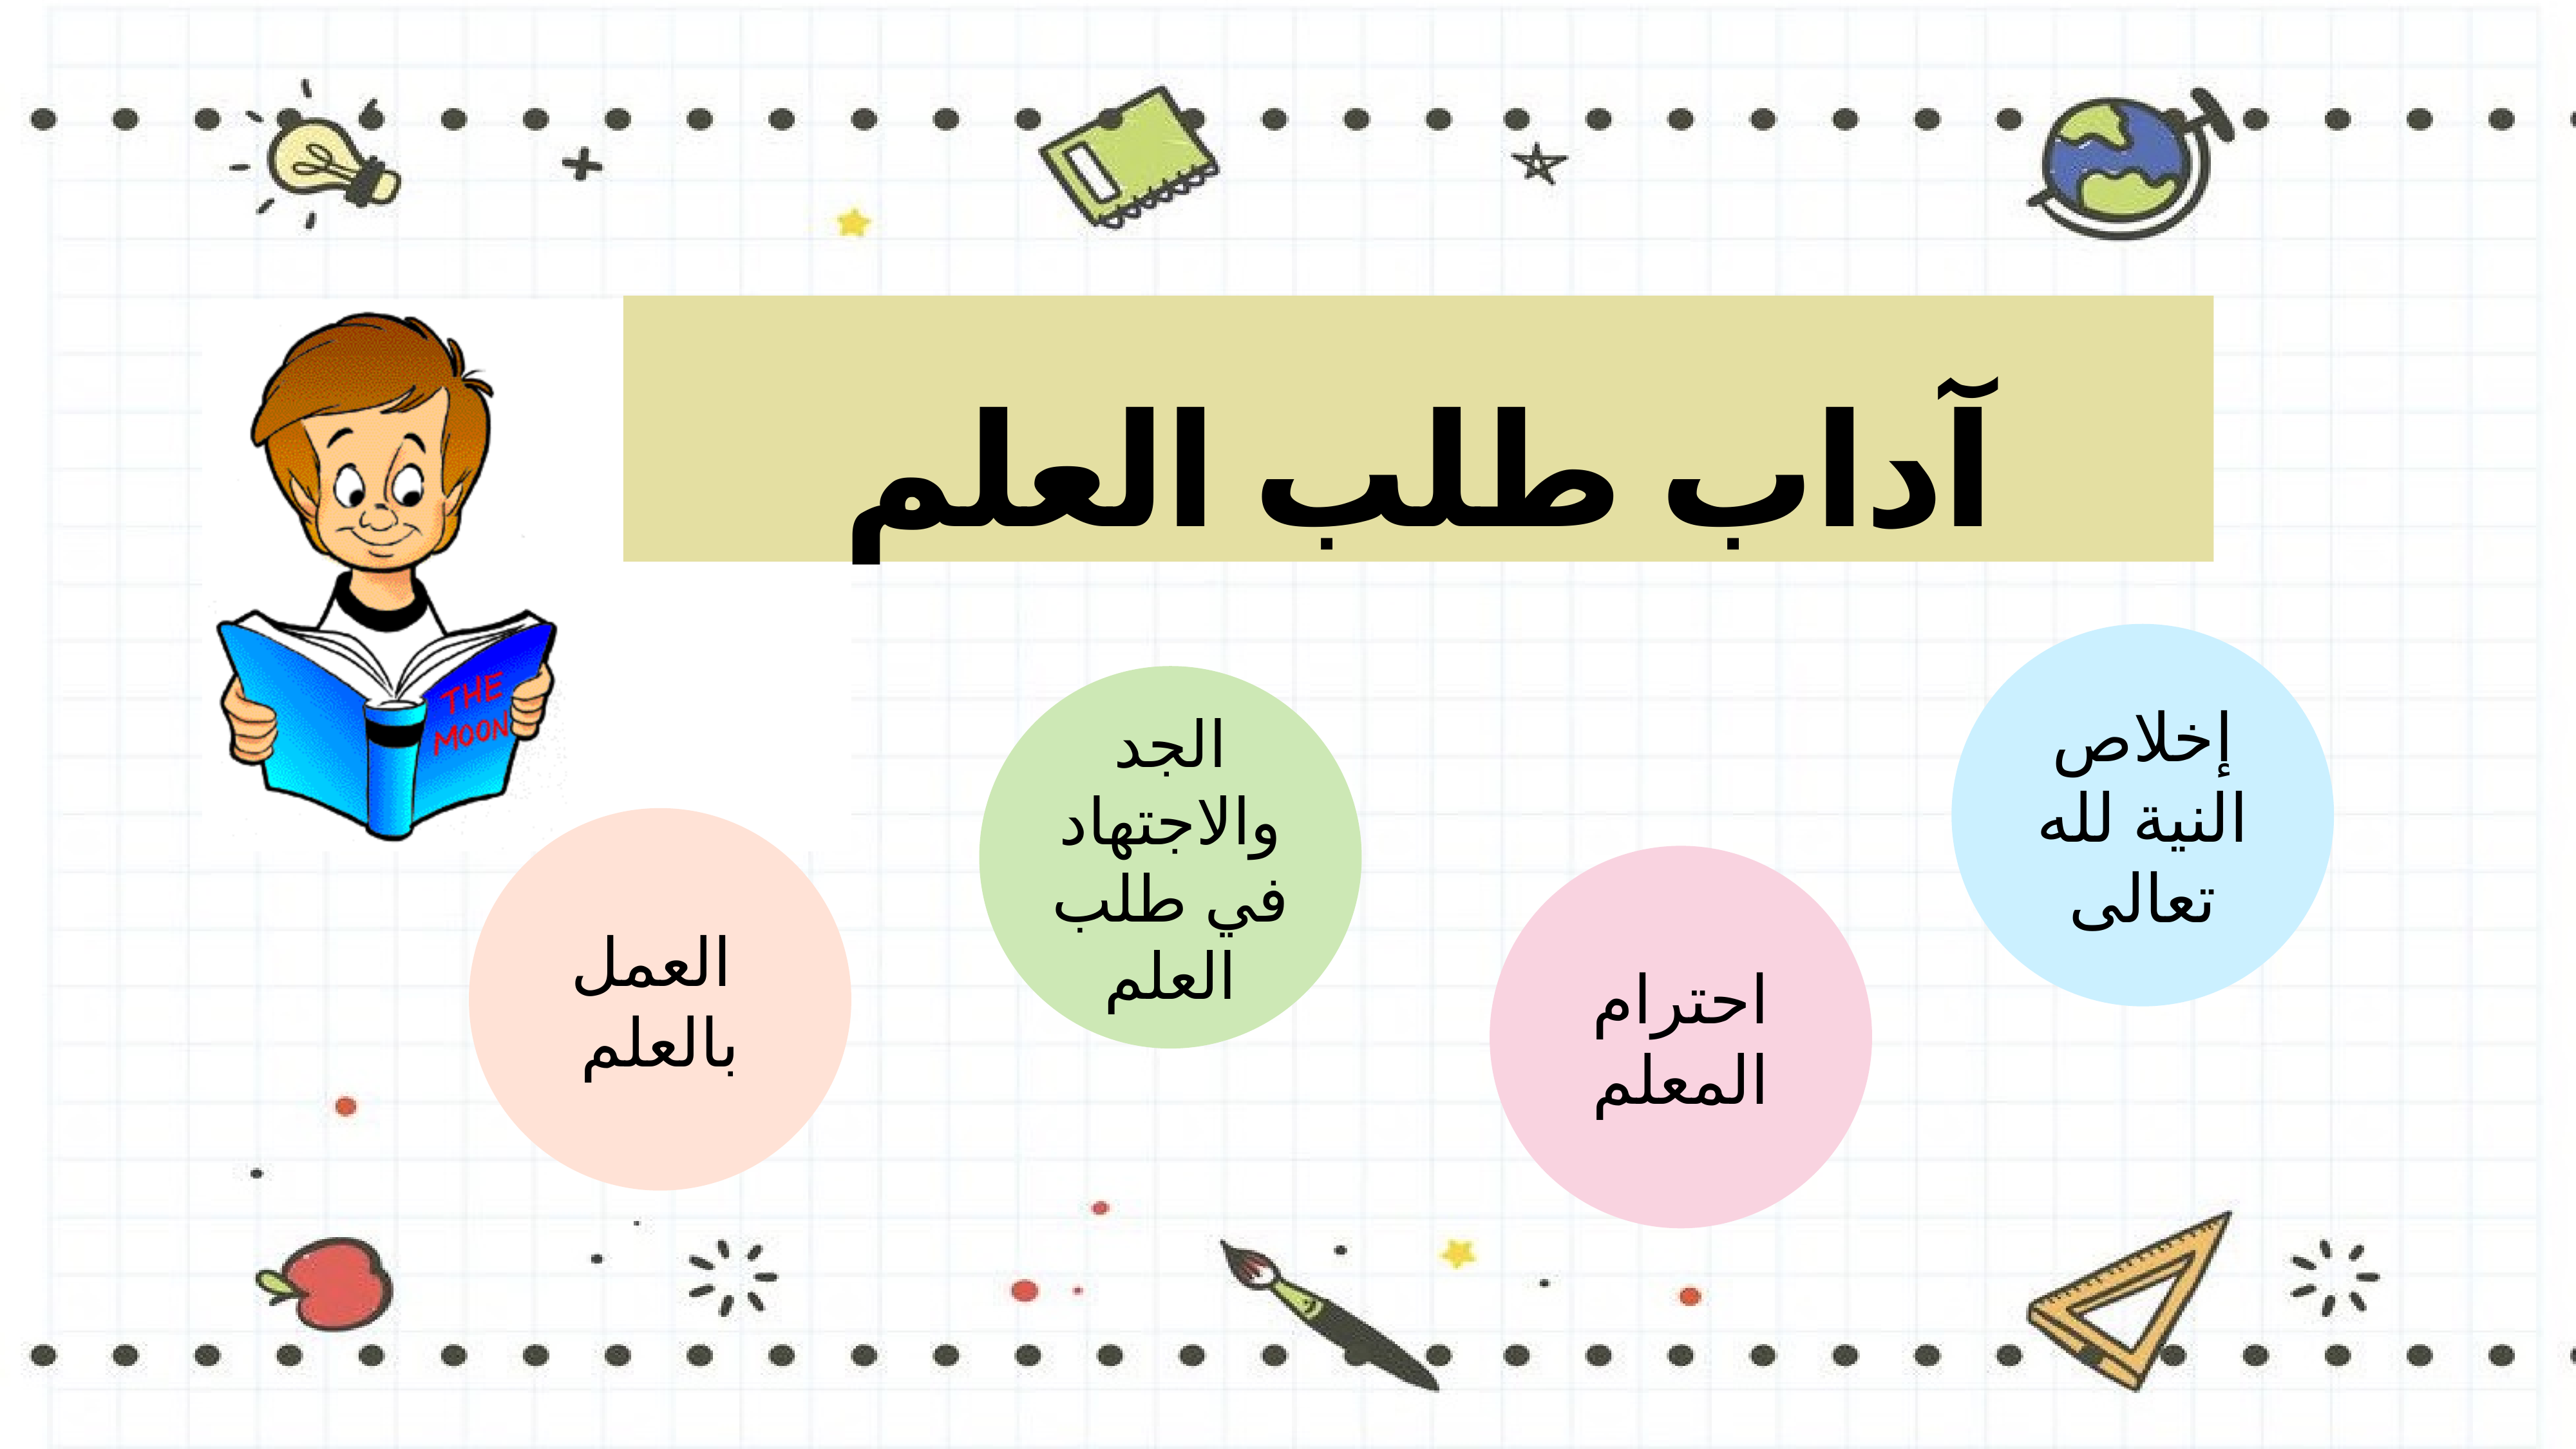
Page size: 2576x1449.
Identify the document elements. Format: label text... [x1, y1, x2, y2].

picture [0, 0, 2576, 1449]
title آداب طلب العلم [623, 295, 2215, 562]
text_box الجد والاجتهاد في طلب العلم [979, 666, 1362, 1049]
text_box العمل بالعلم [469, 852, 851, 1191]
text_box إخلاص النية لله تعالى [1951, 623, 2334, 1007]
text_box احترام المعلم [1490, 846, 1872, 1229]
